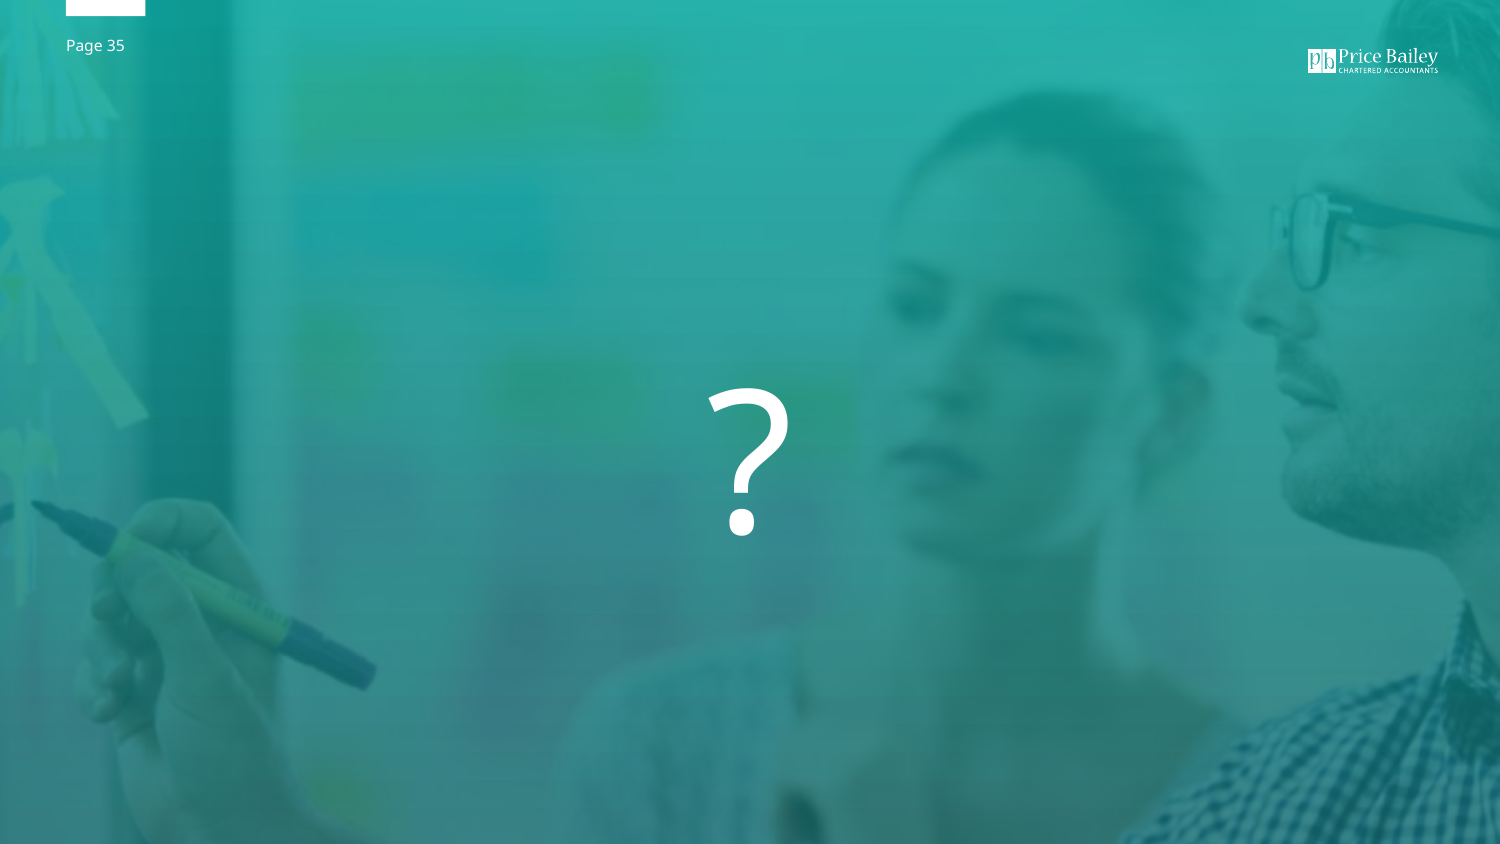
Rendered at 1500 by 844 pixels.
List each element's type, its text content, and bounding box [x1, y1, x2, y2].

list ? [0, 204, 1500, 549]
